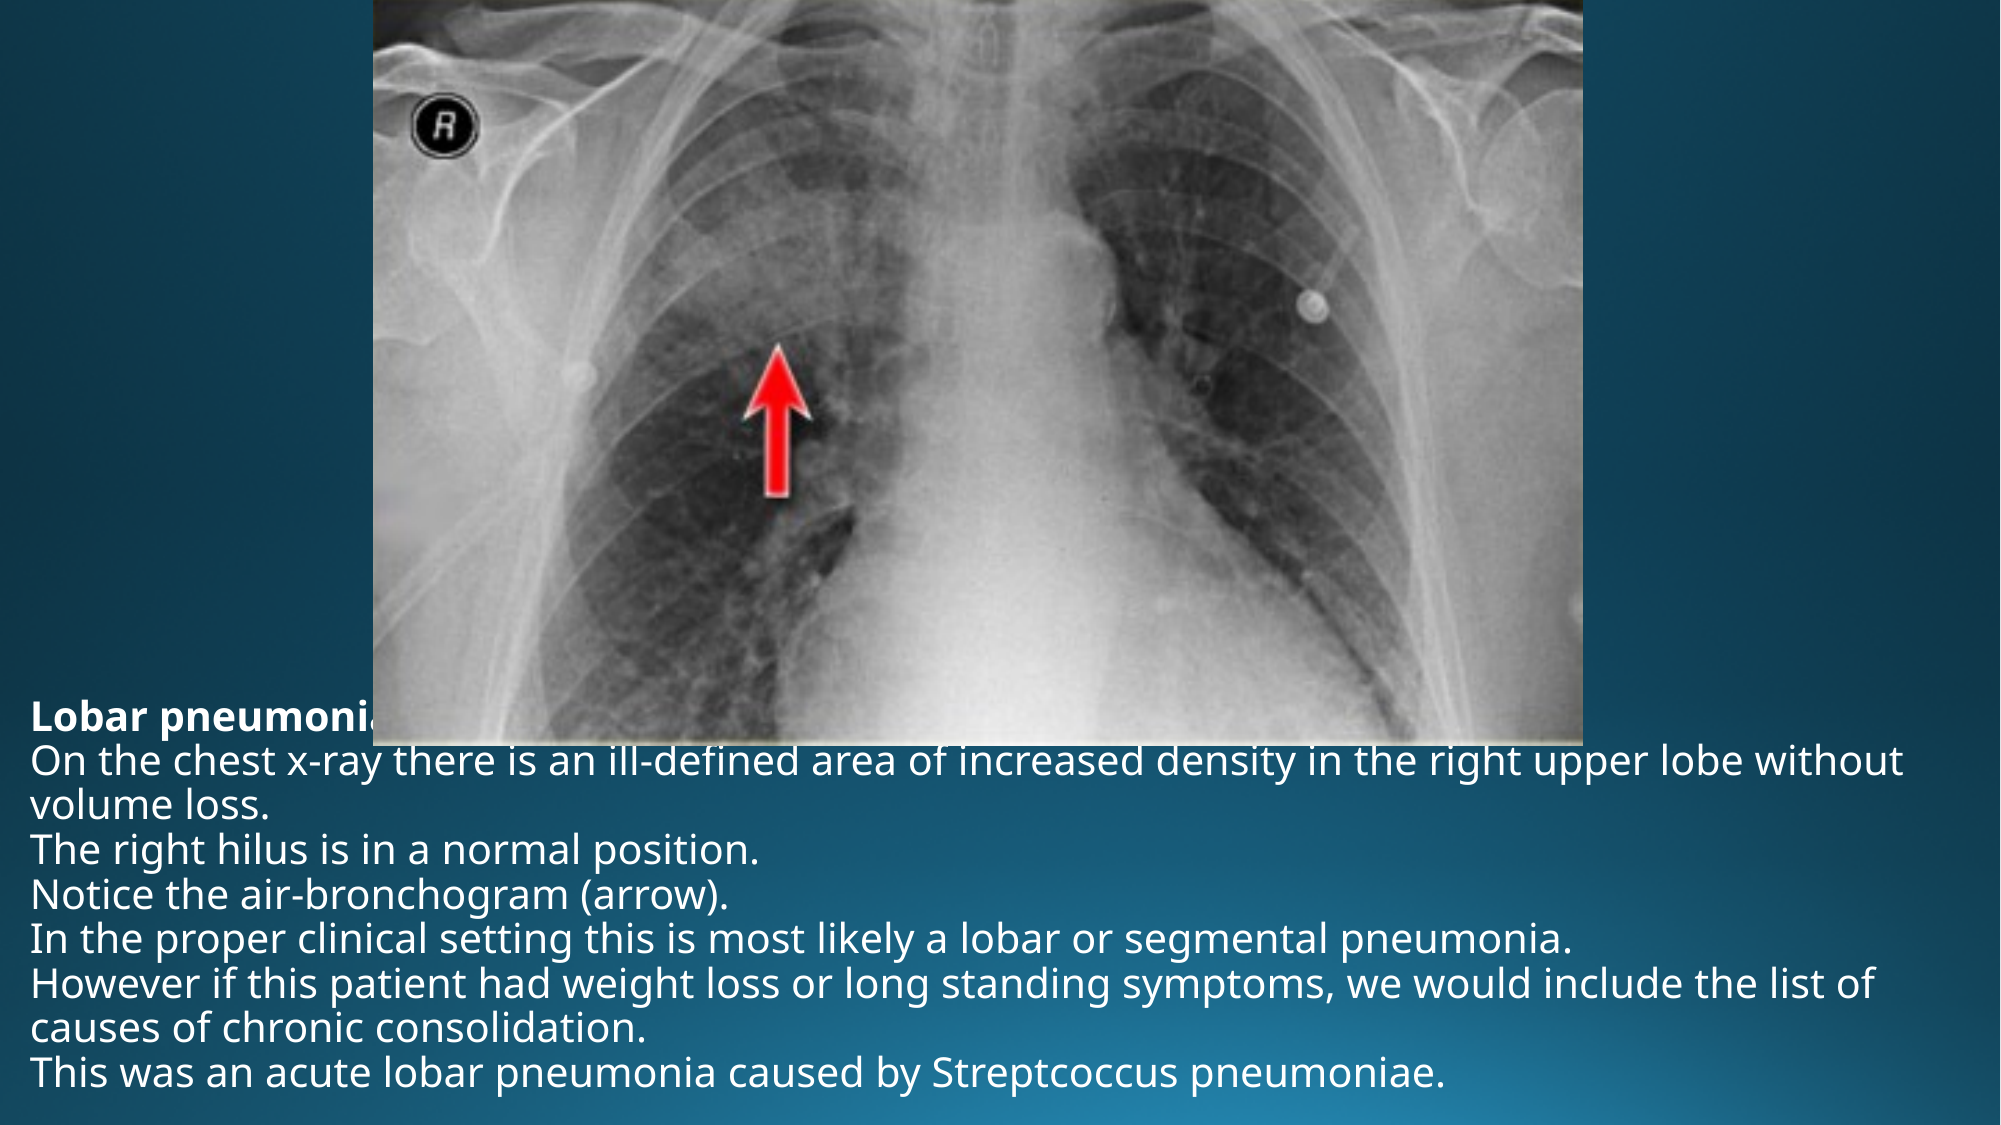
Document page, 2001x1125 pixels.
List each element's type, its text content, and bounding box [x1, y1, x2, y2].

title Lobar pneumonia On the chest x-ray there is an ill-defined area of increased density in the right upper lobe without volume loss. The right hilus is in a normal position. Notice the air-bronchogram (arrow). In the proper clinical setting this is most likely a lobar or segmental pneumonia. However if this patient had weight loss or long standing symptoms, we would include the list of causes of chronic consolidation. This was an acute lobar pneumonia caused by Streptcoccus pneumoniae. [14, 686, 1980, 1105]
picture [0, 0, 2001, 1125]
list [373, 0, 1583, 746]
